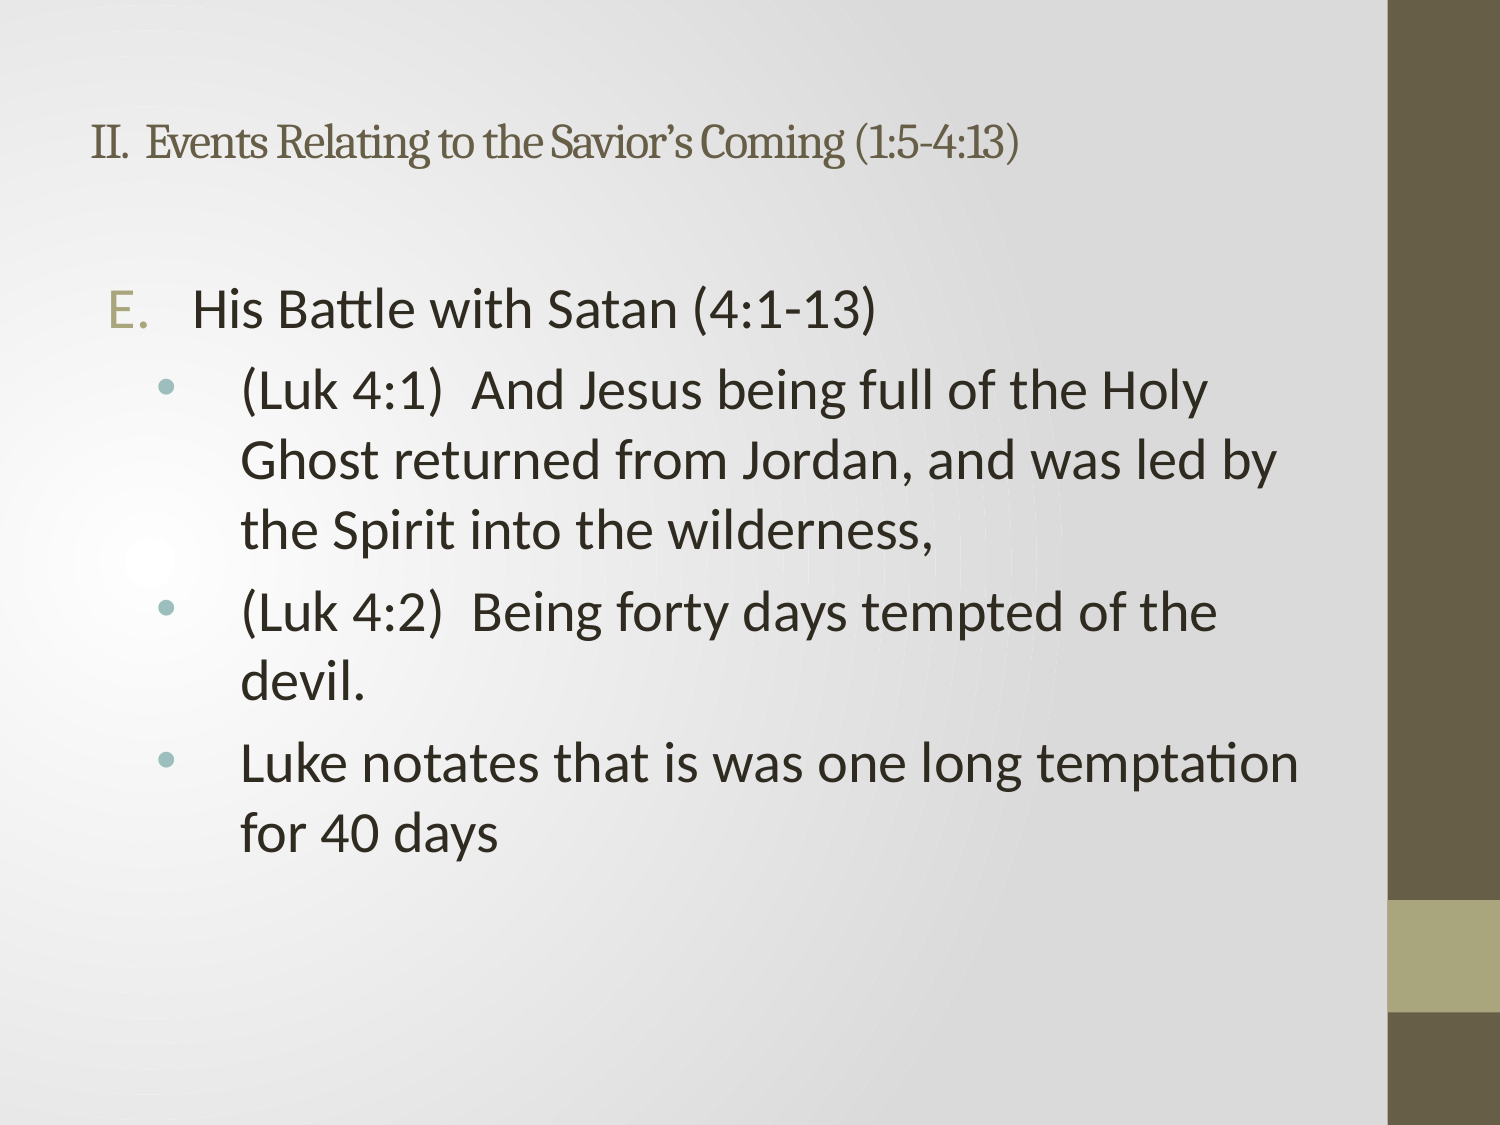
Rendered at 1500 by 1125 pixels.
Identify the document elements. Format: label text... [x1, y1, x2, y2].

title II. Events Relating to the Savior’s Coming (1:5-4:13) [75, 45, 1325, 233]
list His Battle with Satan (4:1-13) (Luk 4:1) And Jesus being full of the Holy Ghost returned from Jordan, and was led by the Spirit into the wilderness, (Luk 4:2) Being forty days tempted of the devil. Luke notates that is was one long temptation for 40 days [75, 262, 1325, 1050]
